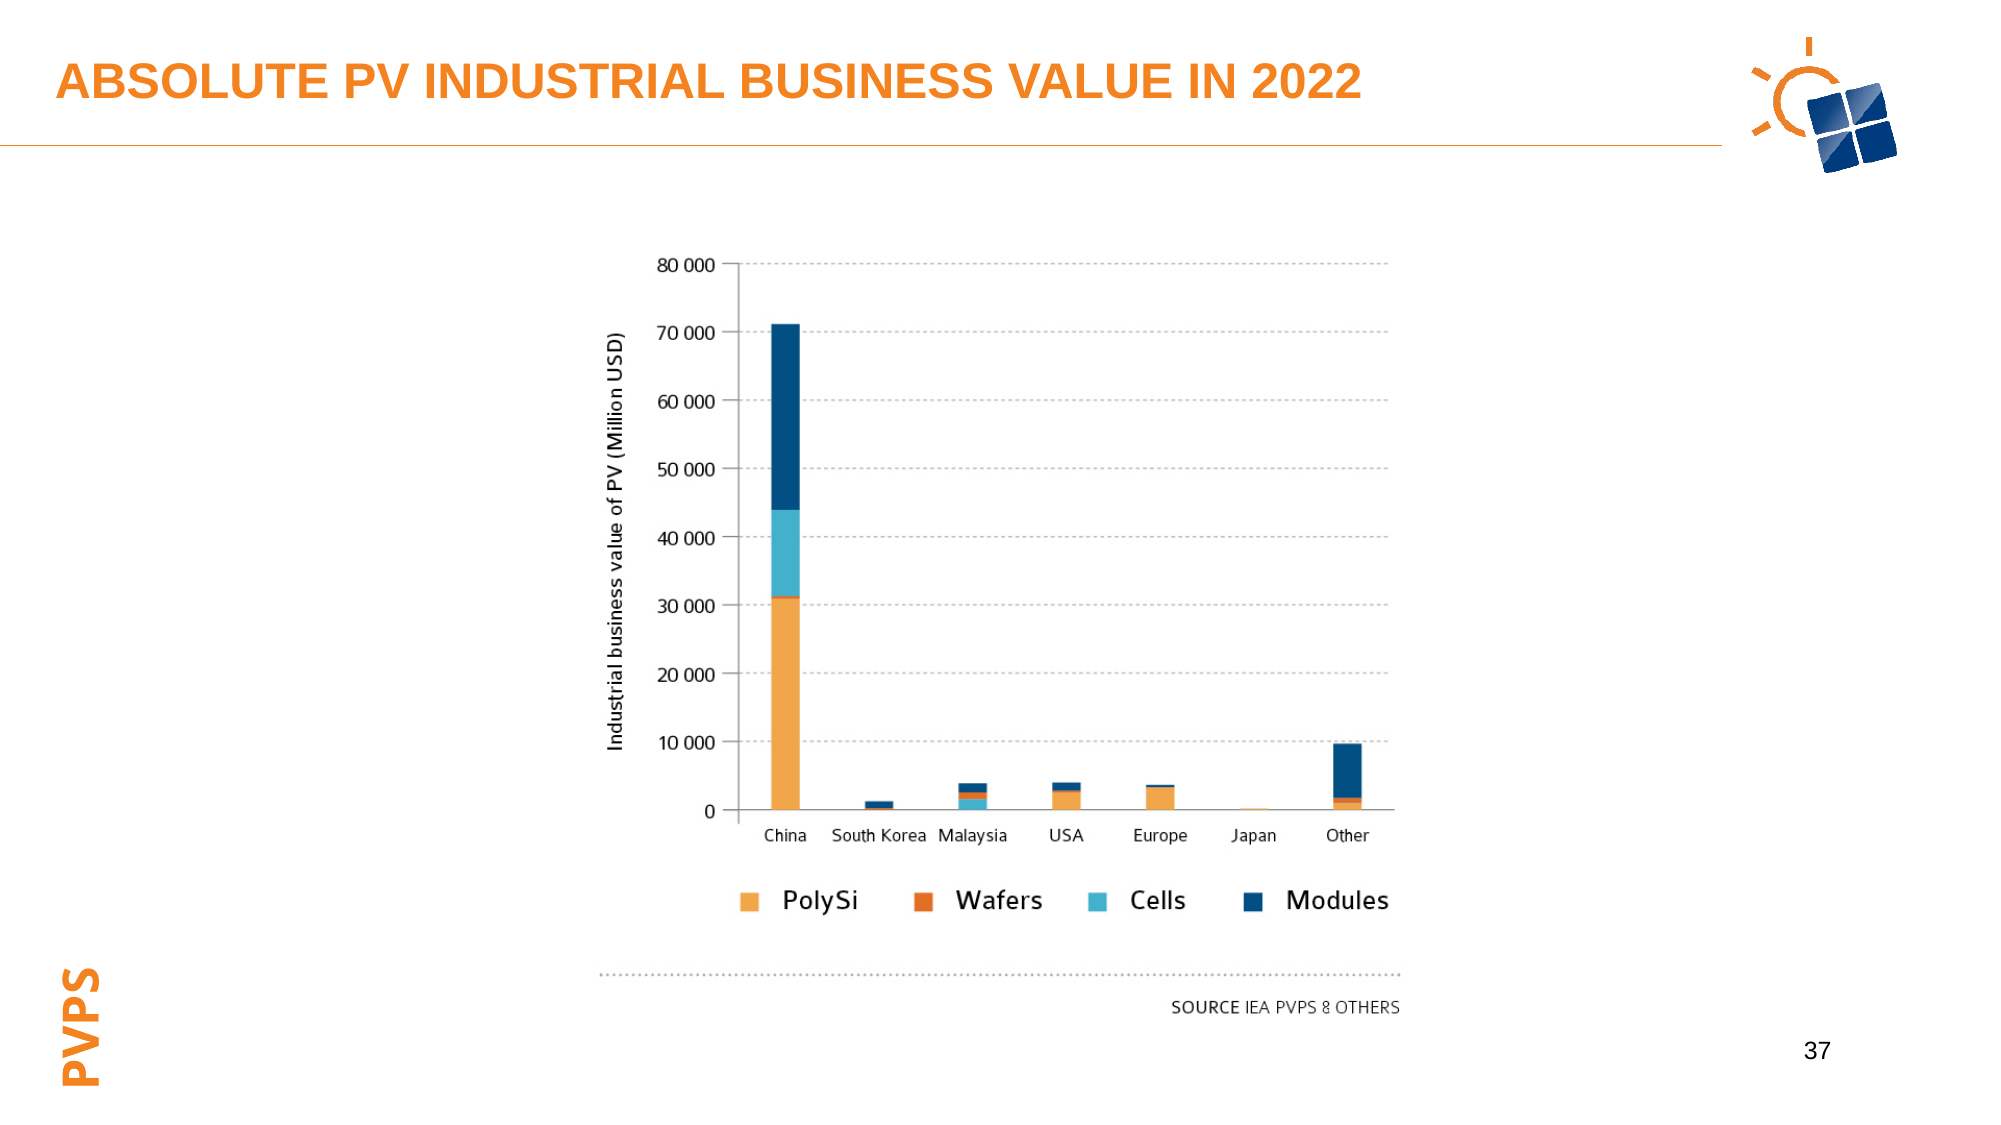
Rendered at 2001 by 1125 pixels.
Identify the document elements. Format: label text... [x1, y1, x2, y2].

text_box PVPS [41, 1028, 116, 1105]
picture [0, 209, 2000, 1028]
picture [1751, 37, 1897, 173]
list Absolute PV industrial business value in 2022 [54, 47, 1650, 143]
